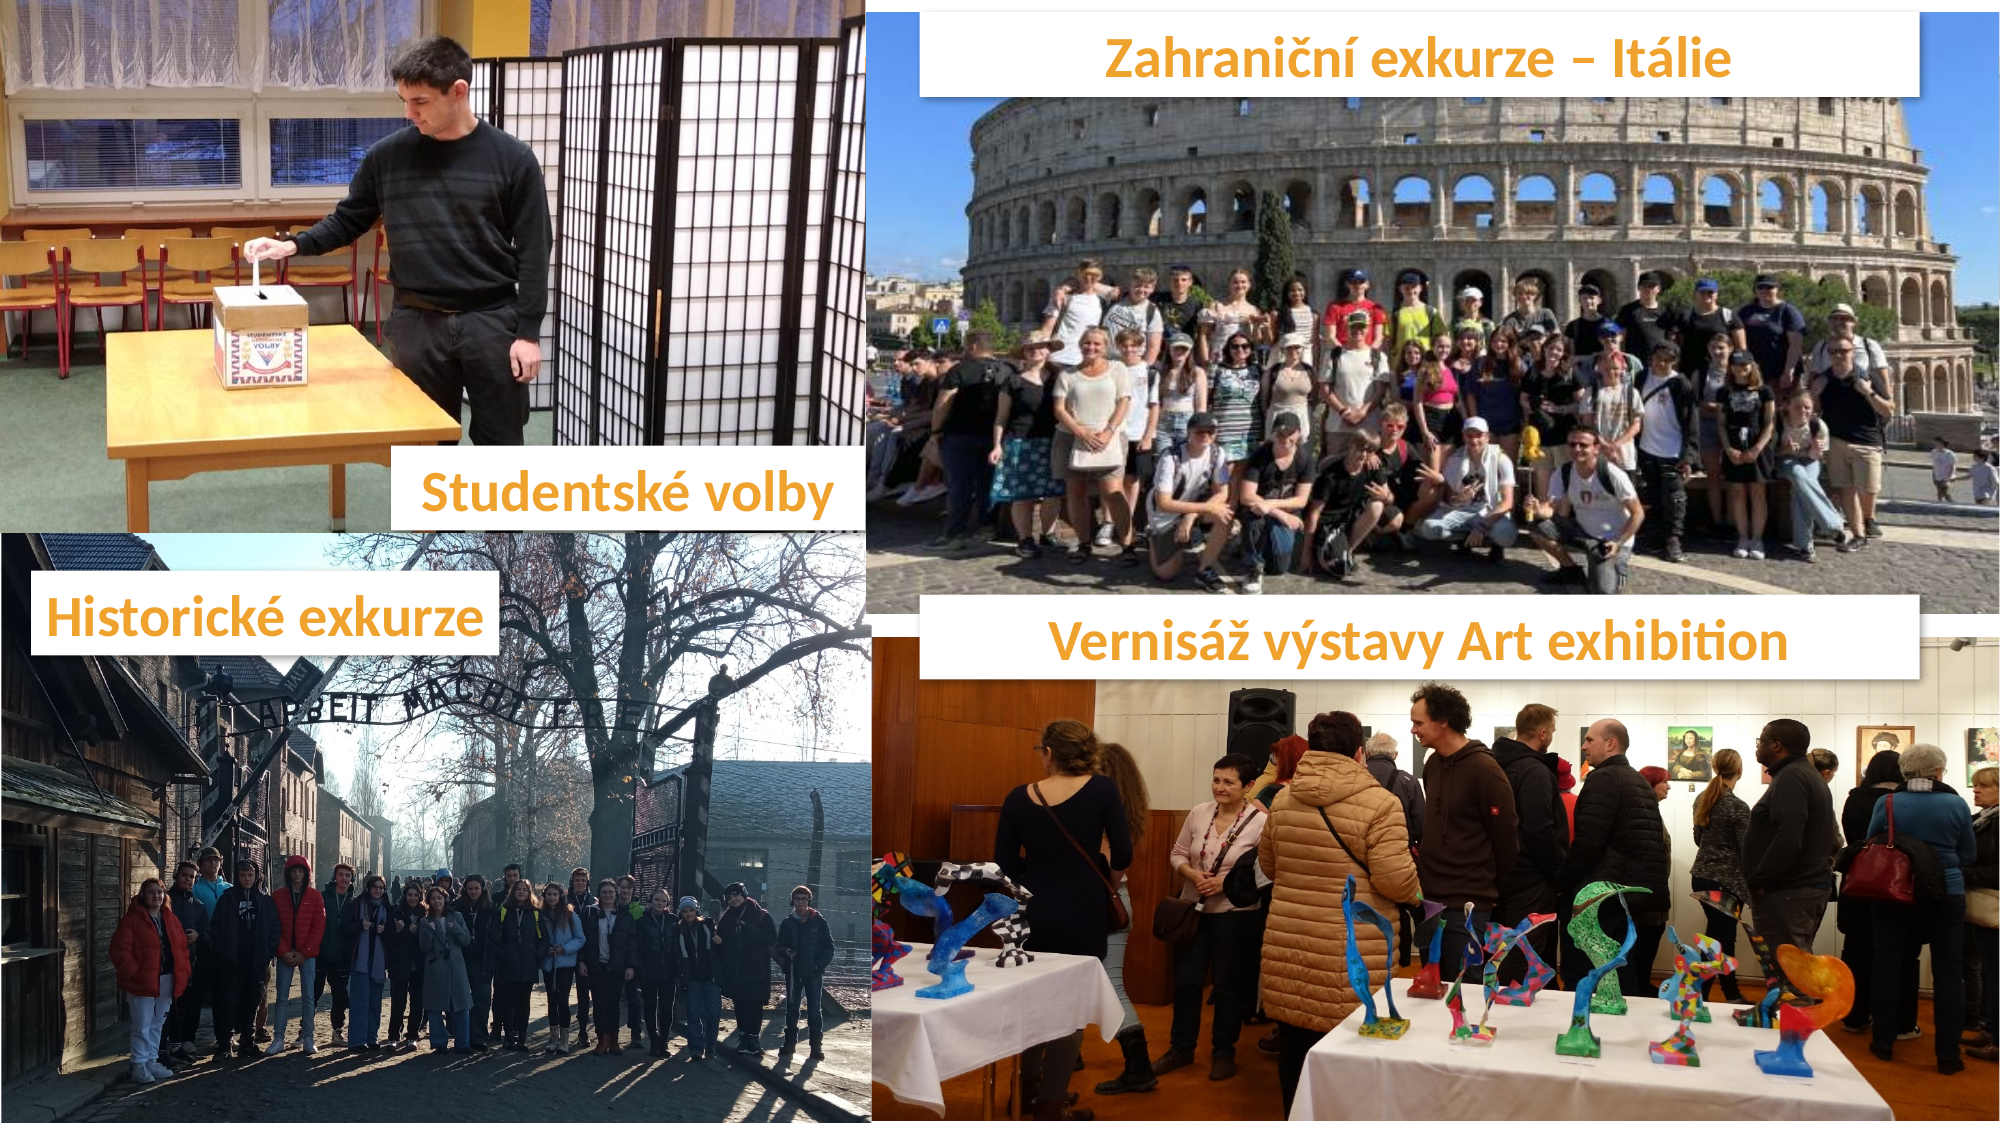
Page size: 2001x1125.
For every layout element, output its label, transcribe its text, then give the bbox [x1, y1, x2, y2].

picture [0, 0, 2000, 1123]
text_box Vernisáž výstavy Art exhibition [919, 614, 1920, 637]
